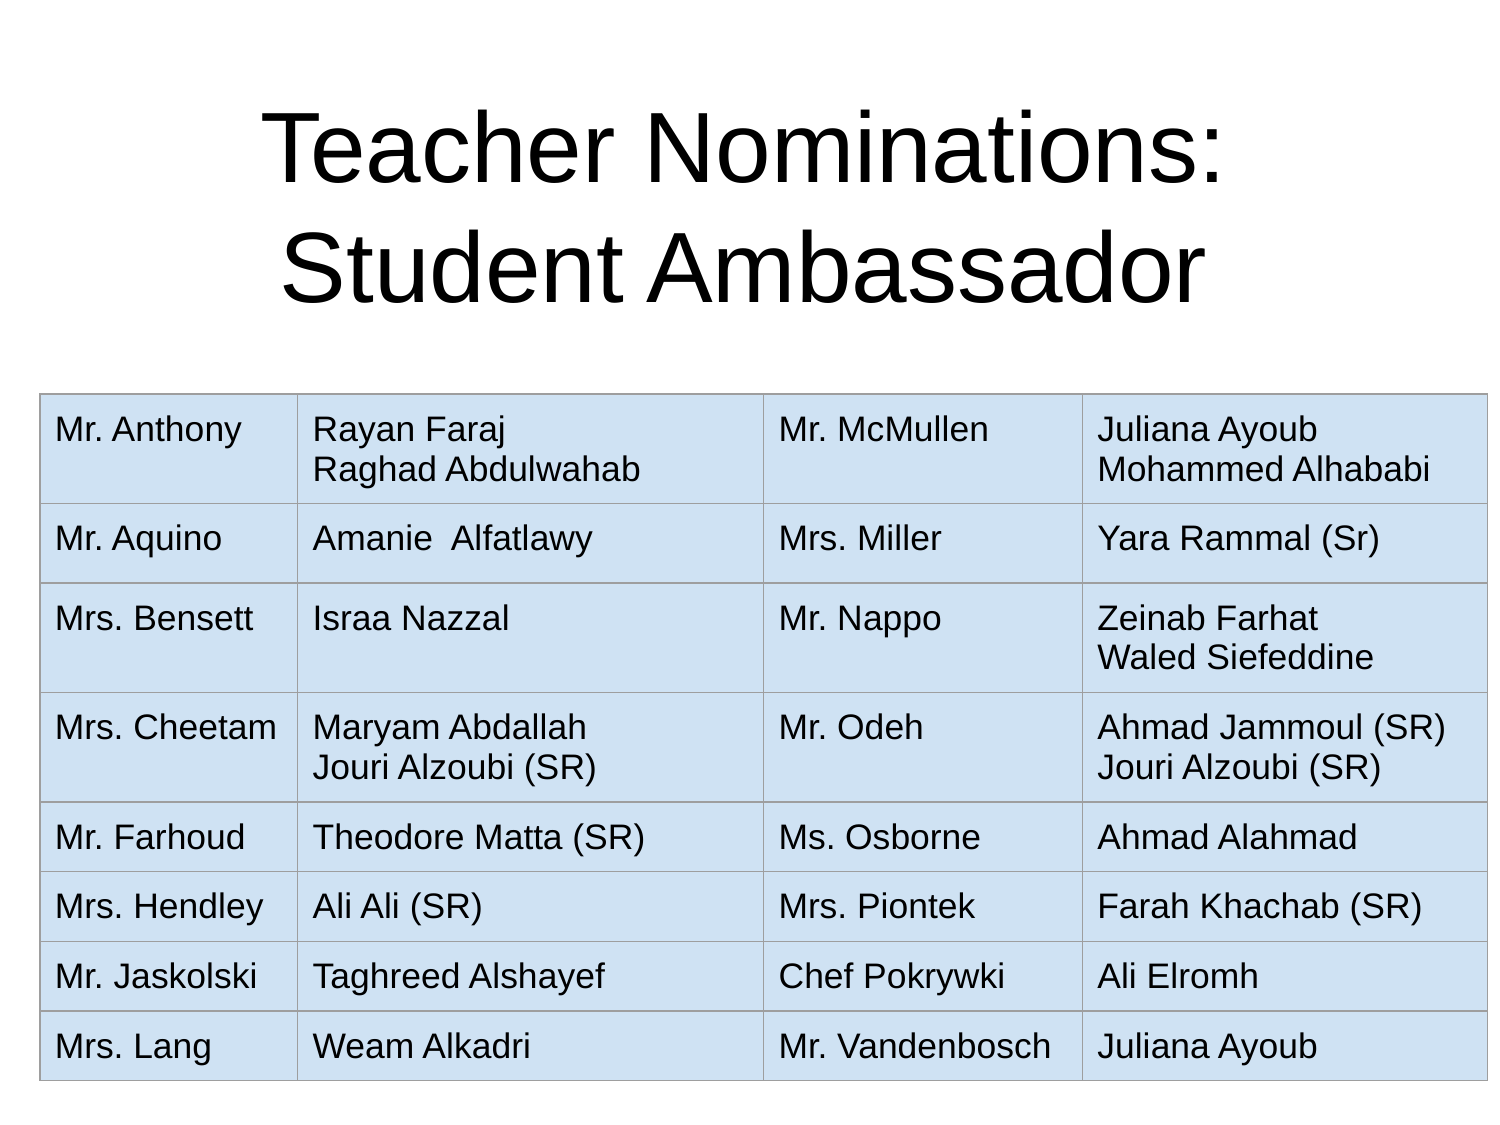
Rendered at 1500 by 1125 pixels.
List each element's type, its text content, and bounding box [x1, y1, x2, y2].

table_cell Mr. Nappo [764, 584, 1082, 692]
table_cell Mrs. Cheetam [41, 693, 297, 801]
table_cell Zeinab Farhat Waled Siefeddine [1083, 584, 1487, 692]
table_cell Ali Elromh [1083, 942, 1487, 1010]
text_box Teacher Nominations: Student Ambassador [0, 74, 1488, 459]
table_cell Juliana Ayoub [1083, 1012, 1487, 1080]
table_header Rayan Faraj Raghad Abdulwahab [298, 395, 763, 503]
table_cell Israa Nazzal [298, 584, 763, 692]
table_cell Mrs. Bensett [41, 584, 297, 692]
table_cell Ahmad Jammoul (SR) Jouri Alzoubi (SR) [1083, 693, 1487, 801]
table_header Mr. McMullen [764, 395, 1082, 503]
table_cell Mrs. Miller [764, 504, 1082, 582]
table_cell Taghreed Alshayef [298, 942, 763, 1010]
table_cell Mrs. Hendley [41, 872, 297, 941]
table_cell Mr. Aquino [41, 504, 297, 582]
table_header Juliana Ayoub Mohammed Alhababi [1083, 395, 1487, 503]
table_cell Ahmad Alahmad [1083, 803, 1487, 871]
table_cell Yara Rammal (Sr) [1083, 504, 1487, 582]
table_cell Mr. Vandenbosch [764, 1012, 1082, 1080]
table_cell Theodore Matta (SR) [298, 803, 763, 871]
table_cell Amanie Alfatlawy [298, 504, 763, 582]
table_cell Ali Ali (SR) [298, 872, 763, 941]
table_cell Chef Pokrywki [764, 942, 1082, 1010]
table_cell Mrs. Lang [41, 1012, 297, 1080]
table_cell Mrs. Piontek [764, 872, 1082, 941]
table_cell Farah Khachab (SR) [1083, 872, 1487, 941]
table_cell Mr. Odeh [764, 693, 1082, 801]
table_cell Ms. Osborne [764, 803, 1082, 871]
table_cell Weam Alkadri [298, 1012, 763, 1080]
table_header Mr. Anthony [41, 395, 297, 503]
table_cell Maryam Abdallah Jouri Alzoubi (SR) [298, 693, 763, 801]
table_cell Mr. Jaskolski [41, 942, 297, 1010]
table_cell Mr. Farhoud [41, 803, 297, 871]
